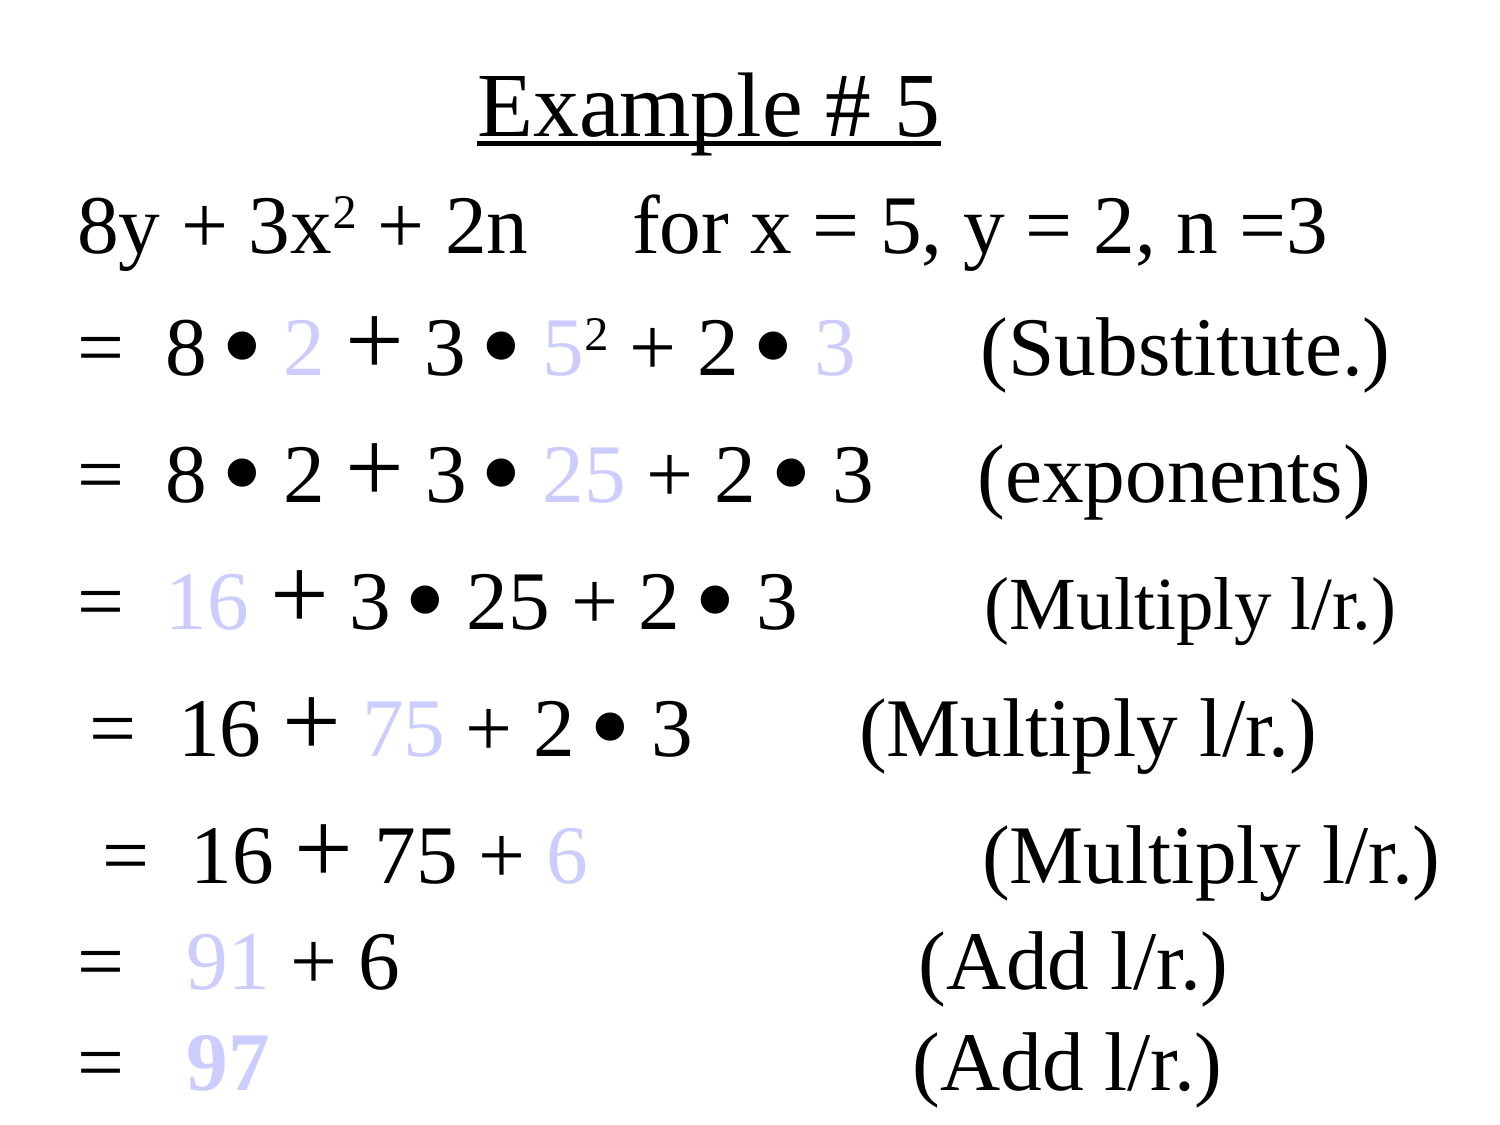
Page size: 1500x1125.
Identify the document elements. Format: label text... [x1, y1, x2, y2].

text_box = 97 (Add l/r.) [62, 999, 1463, 1115]
text_box = 8  2 + 3  25 + 2  3 (exponents) [62, 391, 1438, 531]
text_box = 16 + 3  25 + 2  3 (Multiply l/r.) [62, 518, 1425, 658]
text_box = 16 + 75 + 6 (Multiply l/r.) [87, 772, 1463, 898]
text_box = 8  2 + 3  52 + 2  3 (Substitute.) [62, 285, 1425, 391]
text_box = 16 + 75 + 2  3 (Multiply l/r.) [75, 645, 1463, 785]
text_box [62, 37, 1426, 278]
text_box = 91 + 6 (Add l/r.) [62, 898, 1500, 1014]
